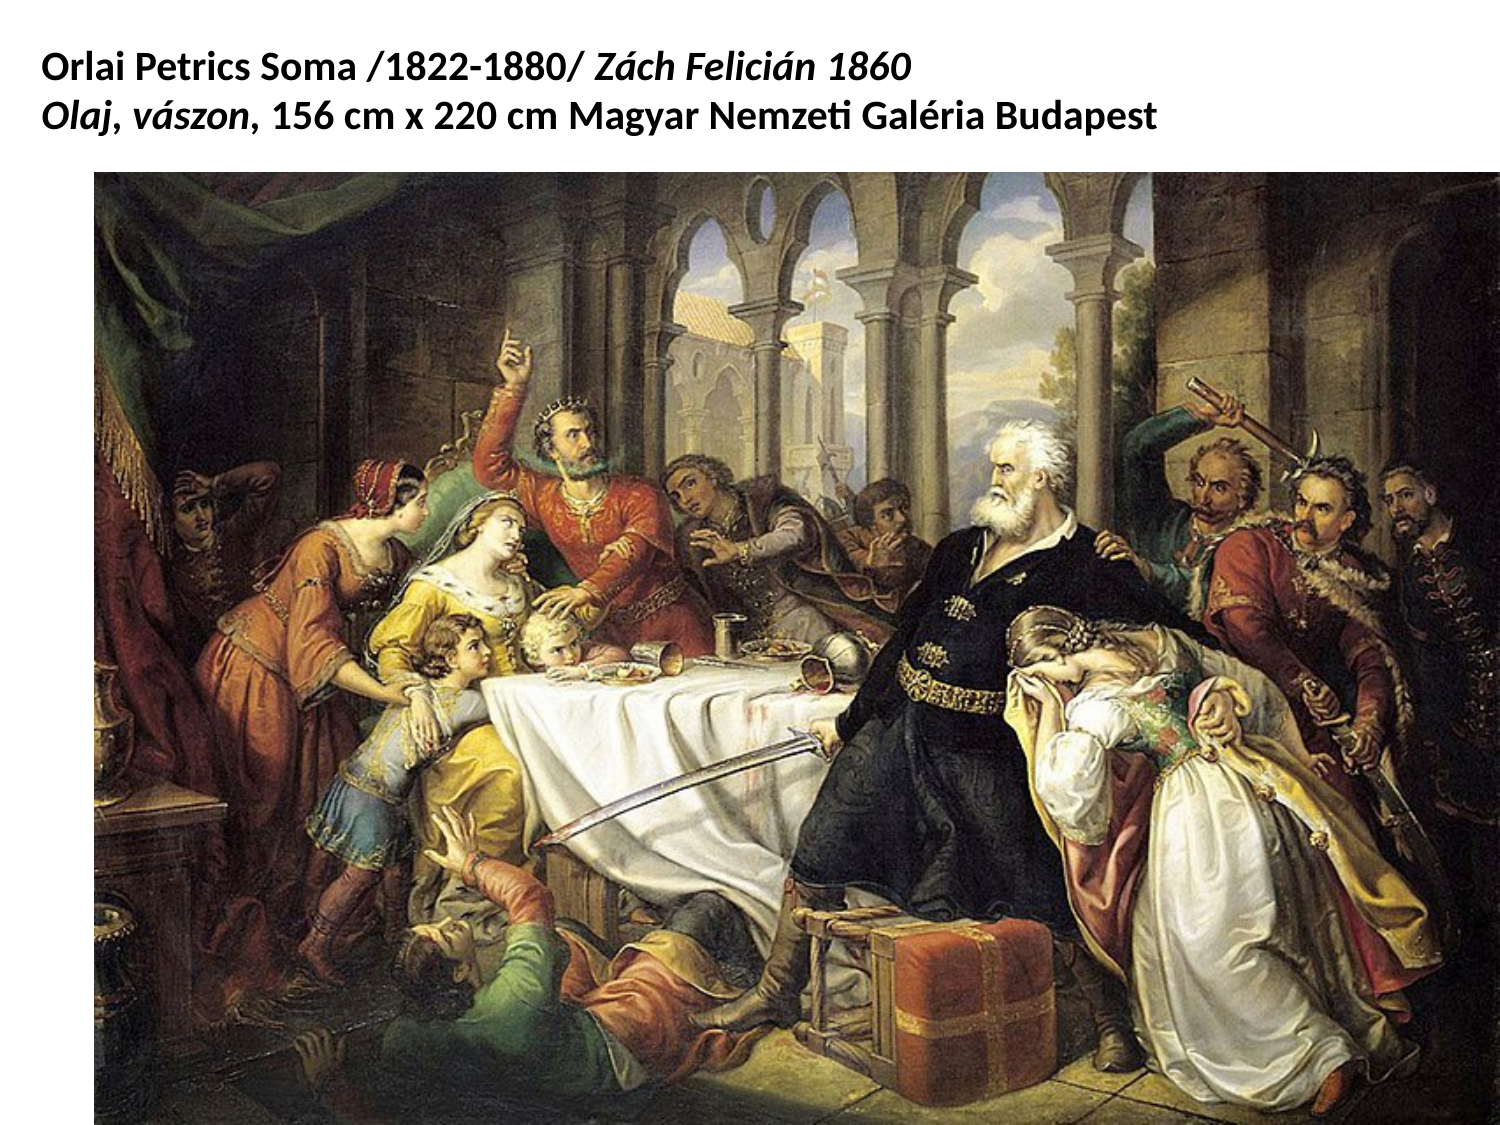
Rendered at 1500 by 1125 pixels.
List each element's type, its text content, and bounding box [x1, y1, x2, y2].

text_box Orlai Petrics Soma /1822-1880/ Zách Felicián 1860 Olaj, vászon, 156 cm x 220 cm Magyar Nemzeti Galéria Budapest [26, 30, 1443, 146]
picture [93, 172, 1500, 1125]
